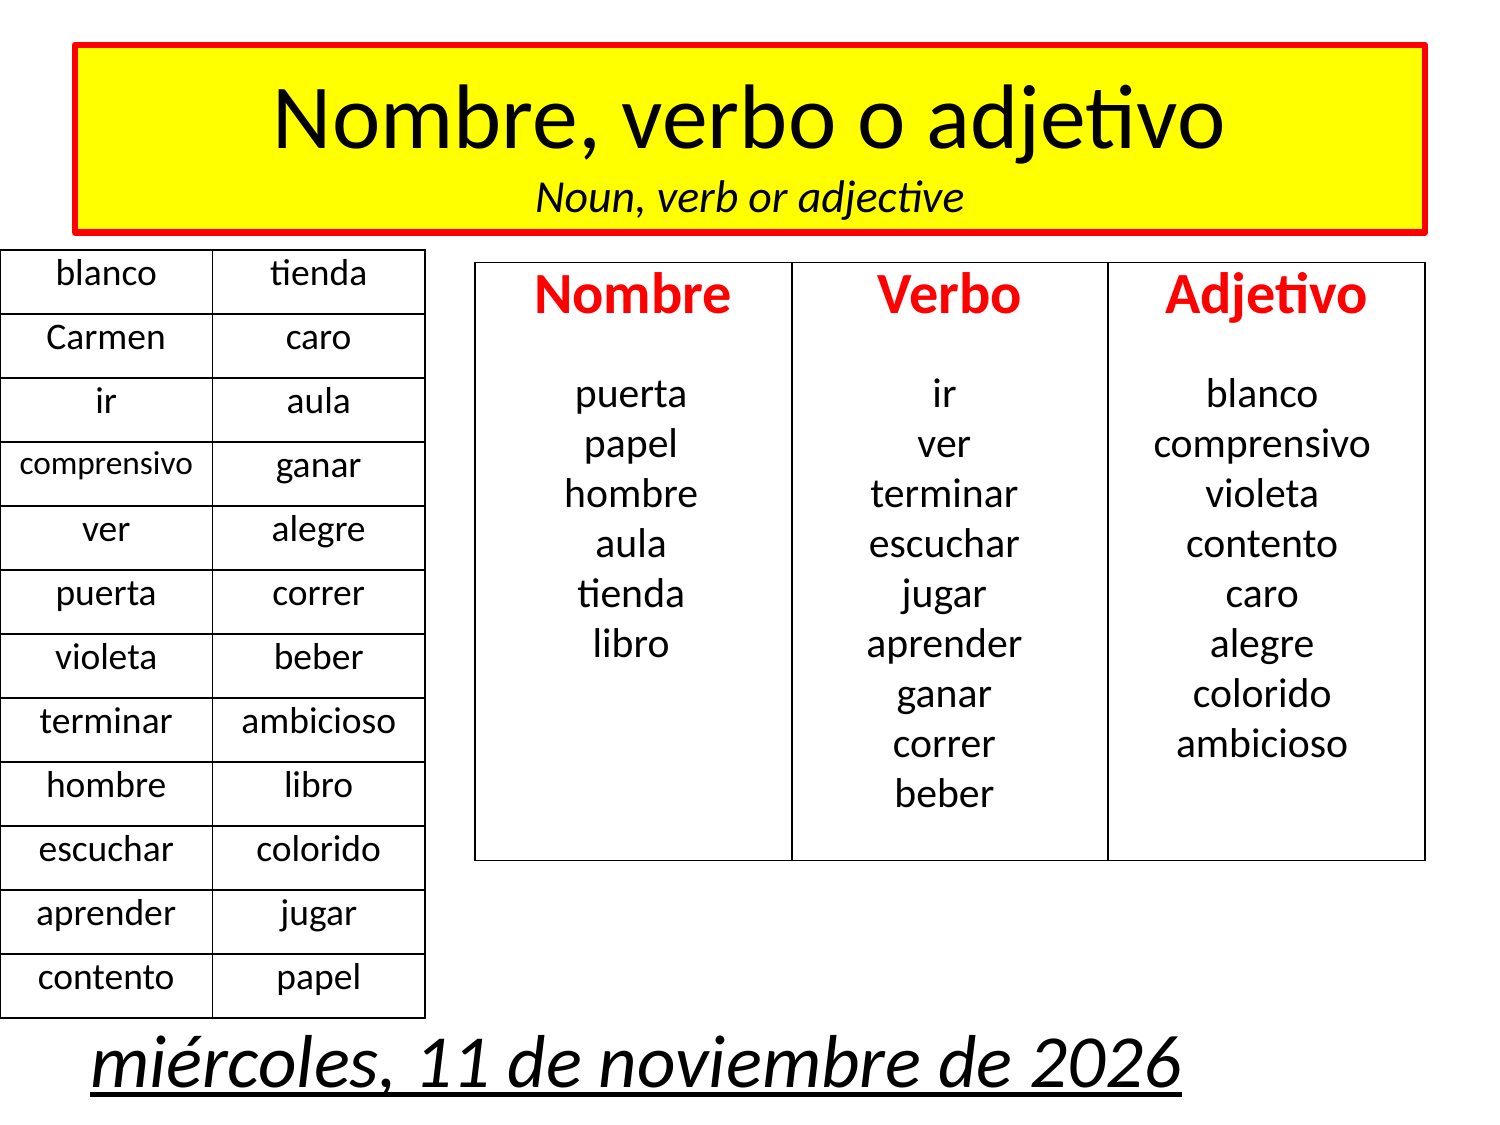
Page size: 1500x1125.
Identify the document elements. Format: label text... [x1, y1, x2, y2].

text_box blanco comprensivo violeta contento caro alegre colorido ambicioso [1118, 358, 1406, 774]
table_cell aprender [1, 891, 212, 953]
table_cell terminar [1, 699, 212, 761]
table_cell papel [213, 955, 424, 1017]
table_cell ganar [213, 443, 424, 505]
table_cell libro [213, 763, 424, 825]
table_cell beber [213, 635, 424, 697]
table_cell escuchar [1, 827, 212, 889]
table_cell aula [213, 379, 424, 441]
table_cell alegre [213, 507, 424, 569]
table_cell hombre [1, 763, 212, 825]
table_cell ambicioso [213, 699, 424, 761]
table_cell violeta [1, 635, 212, 697]
table_cell contento [1, 955, 212, 1017]
table_cell comprensivo [1, 443, 212, 505]
table_header Adjetivo [1109, 263, 1424, 860]
table_header blanco [1, 251, 212, 313]
table_cell Carmen [1, 315, 212, 377]
title Nombre, verbo o adjetivo Noun, verb or adjective [75, 45, 1425, 233]
table_cell ver [1, 507, 212, 569]
text_box ir ver terminar escuchar jugar aprender ganar correr beber [800, 358, 1089, 824]
table_cell colorido [213, 827, 424, 889]
table_cell caro [213, 315, 424, 377]
table_header Nombre [476, 263, 791, 860]
table_cell ir [1, 379, 212, 441]
table_cell correr [213, 571, 424, 633]
table_header tienda [213, 251, 424, 313]
slide_number martes, 22 de agosto de 2017 [75, 1012, 1213, 1103]
table_cell puerta [1, 571, 212, 633]
text_box puerta papel hombre aula tienda libro [487, 358, 775, 673]
table_cell jugar [213, 891, 424, 953]
table_header Verbo [793, 263, 1107, 860]
